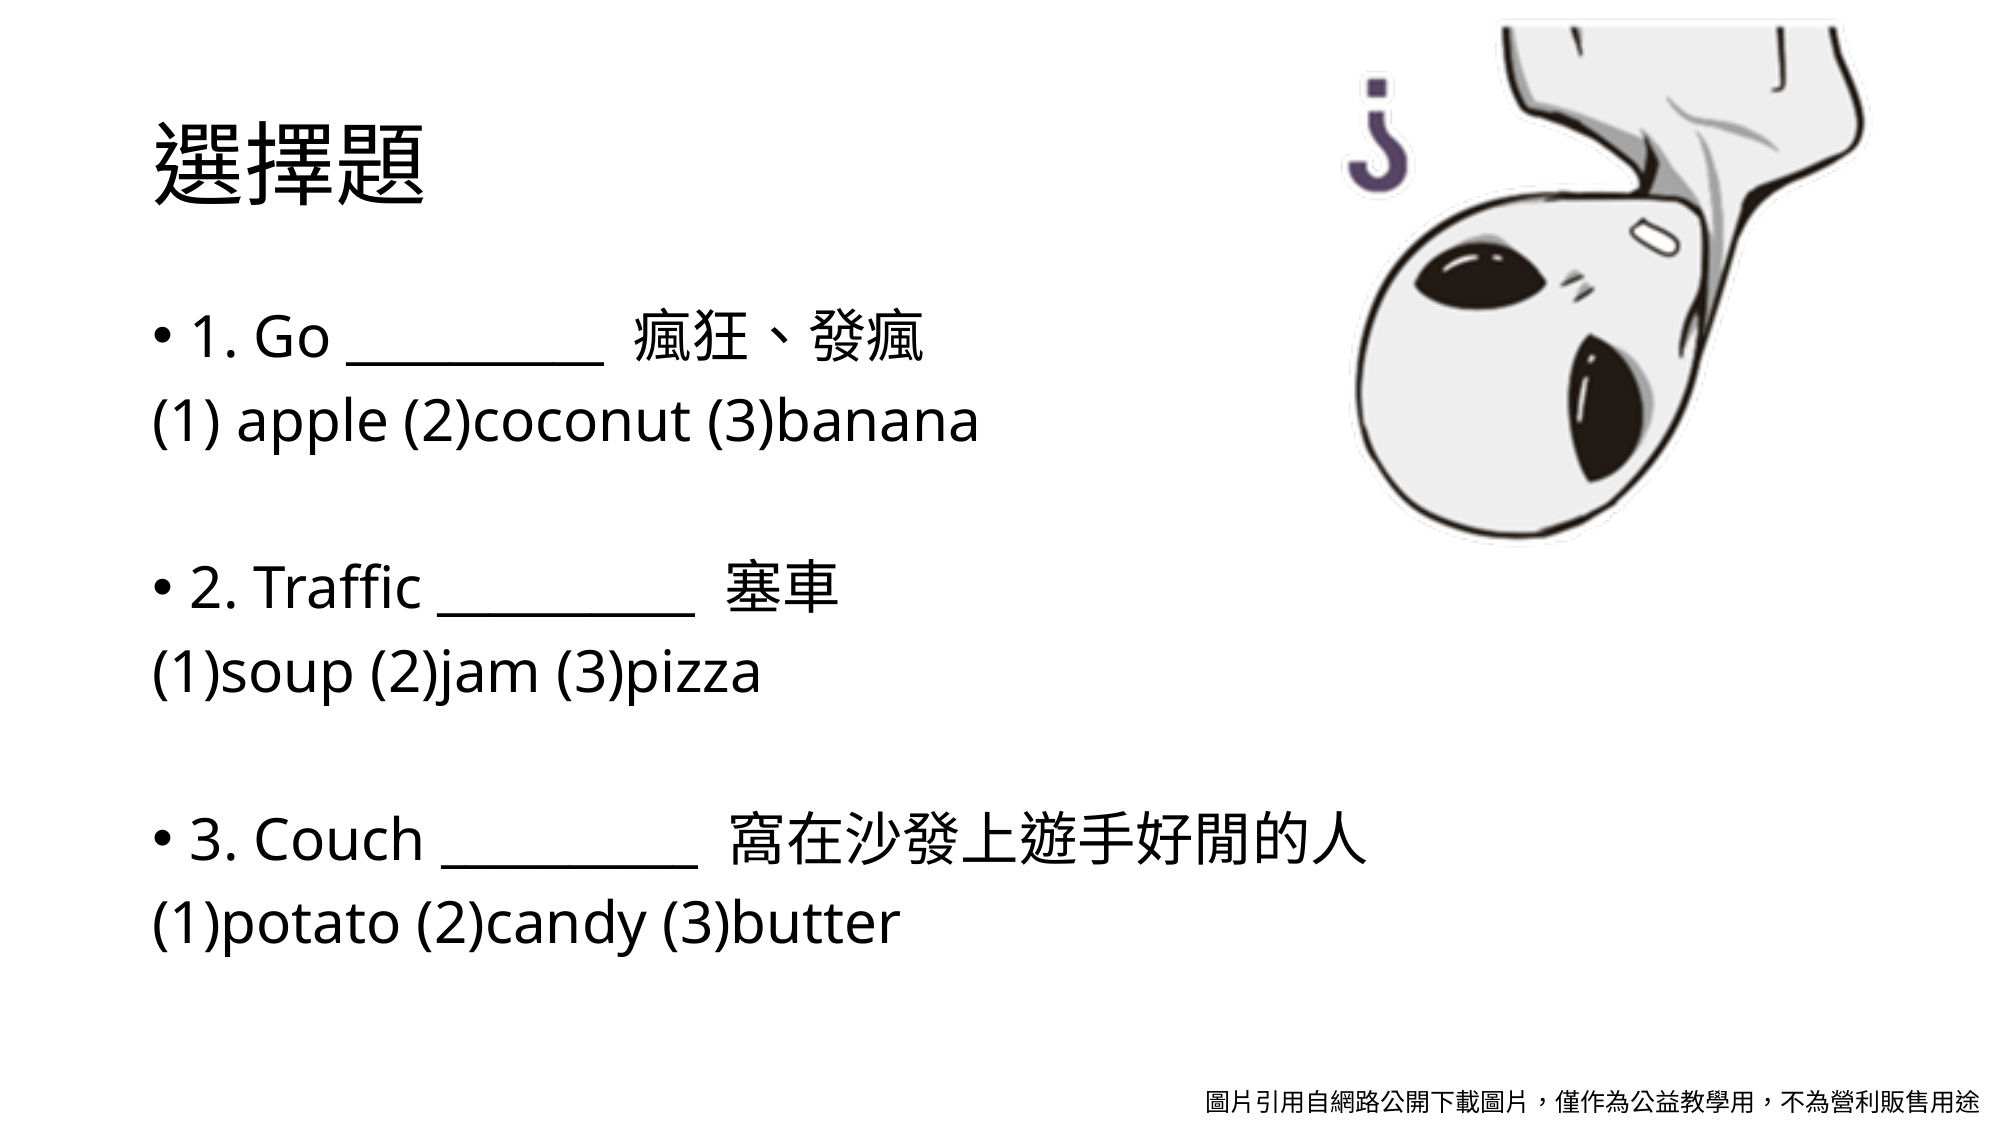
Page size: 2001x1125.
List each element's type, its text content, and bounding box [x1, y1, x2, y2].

text_box 圖片引用自網路公開下載圖片，僅作為公益教學用，不為營利販售用途 [1191, 1079, 1996, 1125]
title 選擇題 [137, 59, 1217, 278]
list 1. Go __________ 瘋狂、發瘋 apple (2)coconut (3)banana 2. Traffic __________ 塞車 (1)soup (2)jam (3)pizza 3. Couch __________ 窩在沙發上遊手好閒的人 (1)potato (2)candy (3)butter [137, 299, 1863, 1014]
picture [1217, 7, 1894, 592]
